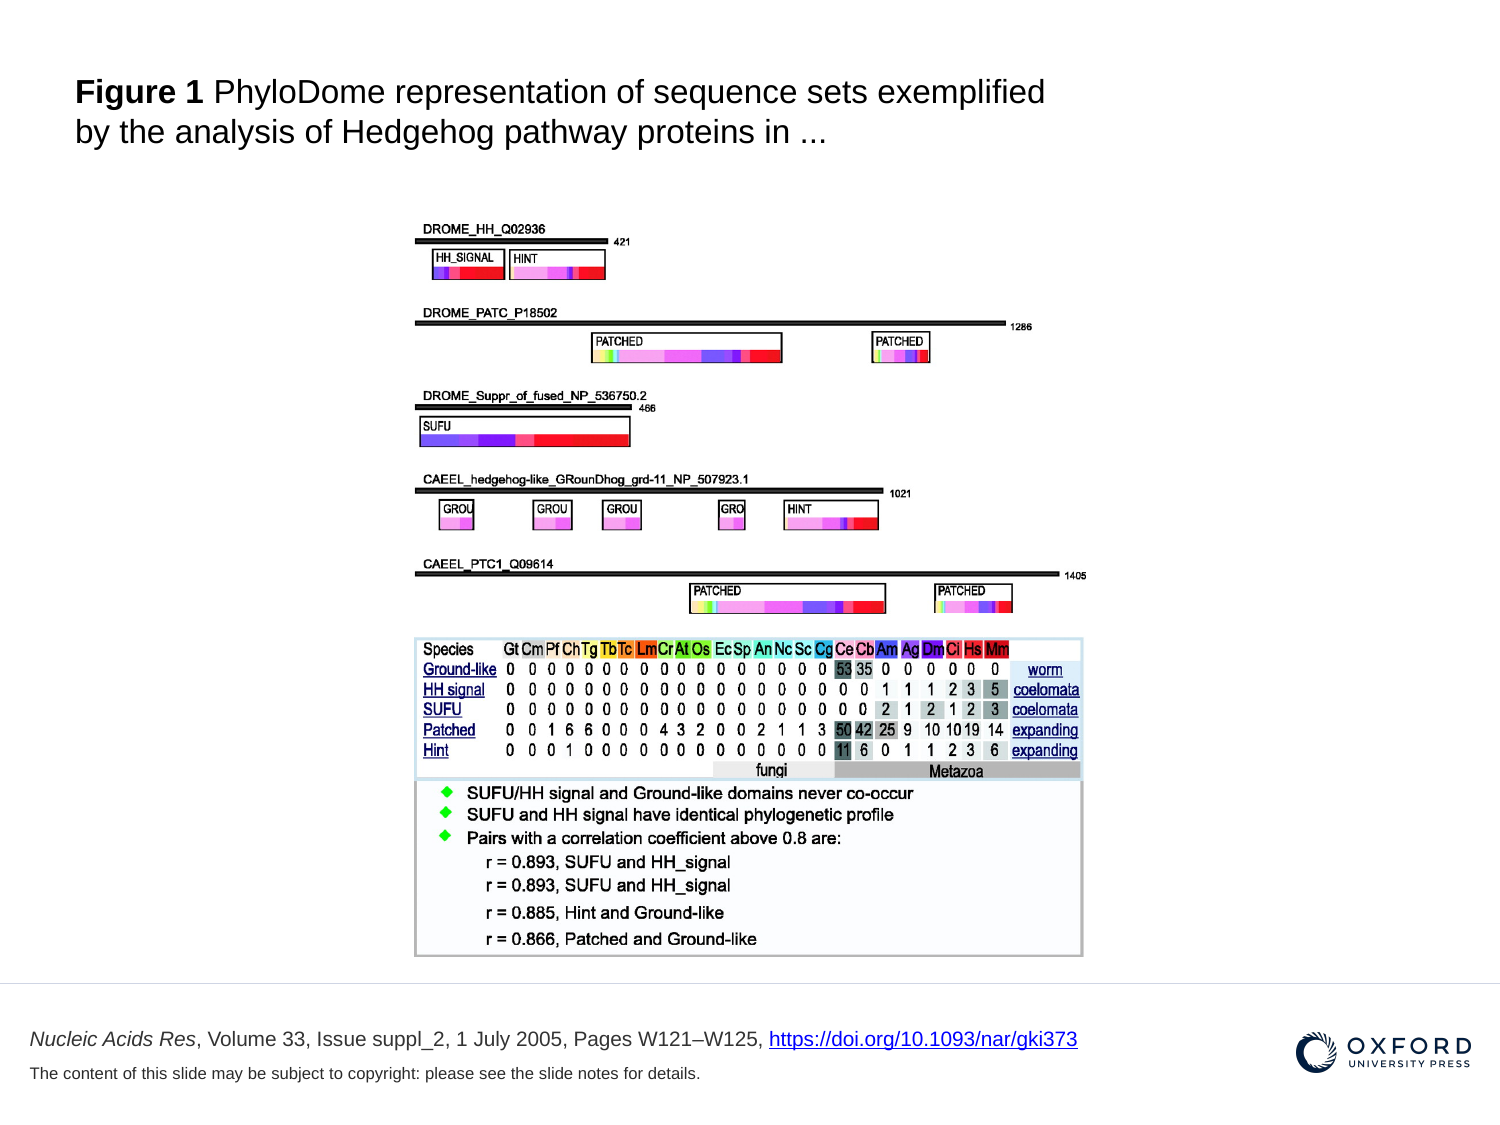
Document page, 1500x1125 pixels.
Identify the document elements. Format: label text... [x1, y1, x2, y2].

footer Nucleic Acids Res, Volume 33, Issue suppl_2, 1 July 2005, Pages W121–W125, https://doi.org/10.1093/nar/gki373 The content of this slide may be subject to copyright: please see the slide notes for details. [0, 983, 1260, 1125]
picture [1296, 1032, 1471, 1073]
picture [414, 224, 1086, 957]
title Figure 1 PhyloDome representation of sequence sets exemplified by the analysis of Hedgehog pathway proteins in ... [75, 69, 1078, 171]
